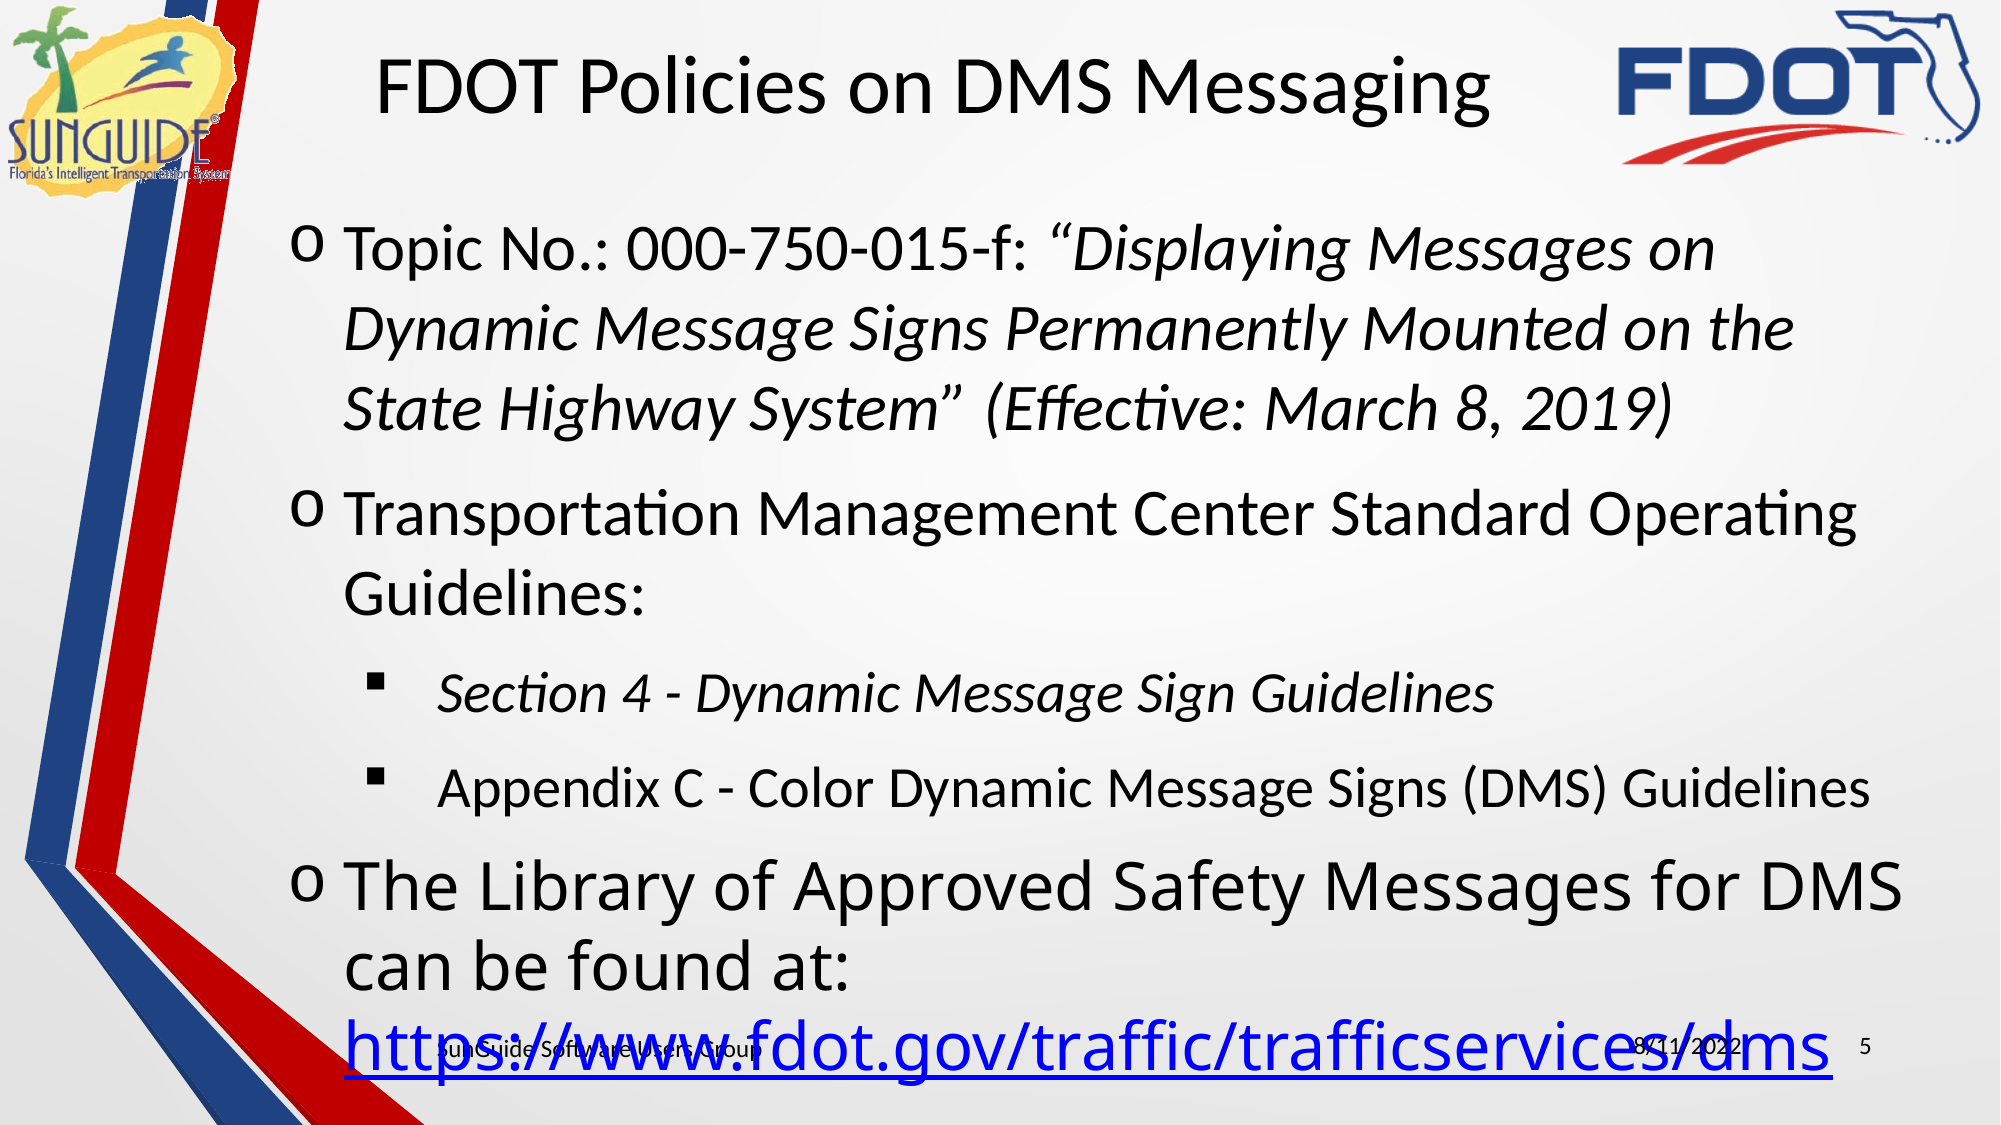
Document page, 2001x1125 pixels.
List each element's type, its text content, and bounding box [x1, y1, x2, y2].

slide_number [1569, 1014, 1758, 1075]
text_box FDOT Policies on DMS Messaging [272, 23, 1596, 139]
picture [1611, 0, 1983, 172]
text_box Topic No.: 000-750-015-f: “Displaying Messages on Dynamic Message Signs Permanently Mounted on the State Highway System” (Effective: March 8, 2019) Transportation Management Center Standard Operating Guidelines: Section 4 - Dynamic Message Sign Guidelines Appendix C - Color Dynamic Message Signs (DMS) Guidelines The Library of Approved Safety Messages for DMS can be found at: https://www.fdot.gov/traffic/trafficservices/dms [272, 196, 1956, 1102]
picture [2, 0, 249, 209]
